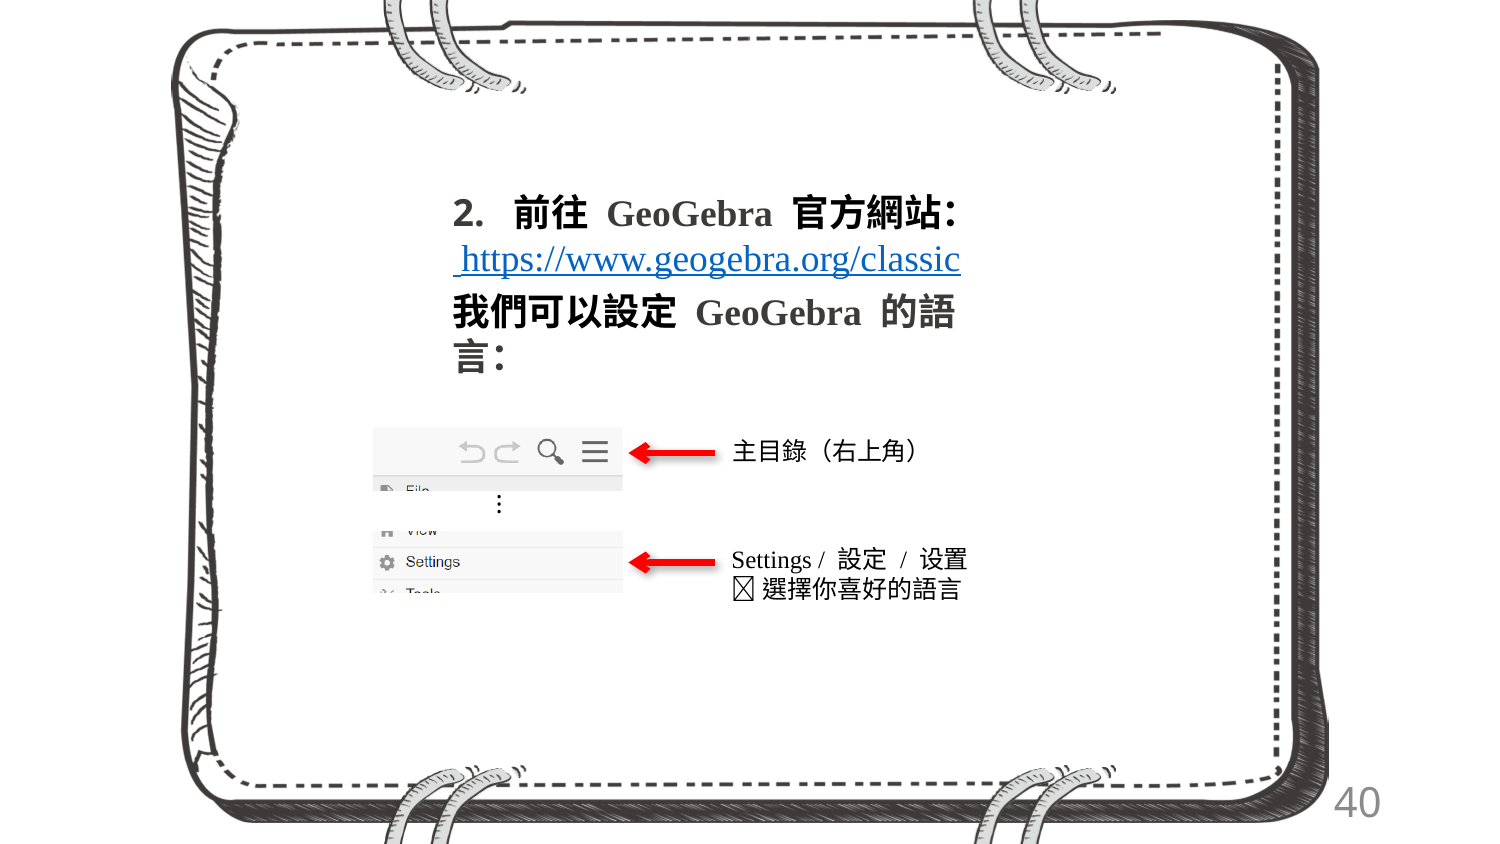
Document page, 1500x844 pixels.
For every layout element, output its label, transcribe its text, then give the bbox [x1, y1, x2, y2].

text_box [318, 421, 1181, 632]
picture [171, 0, 1329, 844]
slide_number 40 [1116, 782, 1397, 827]
